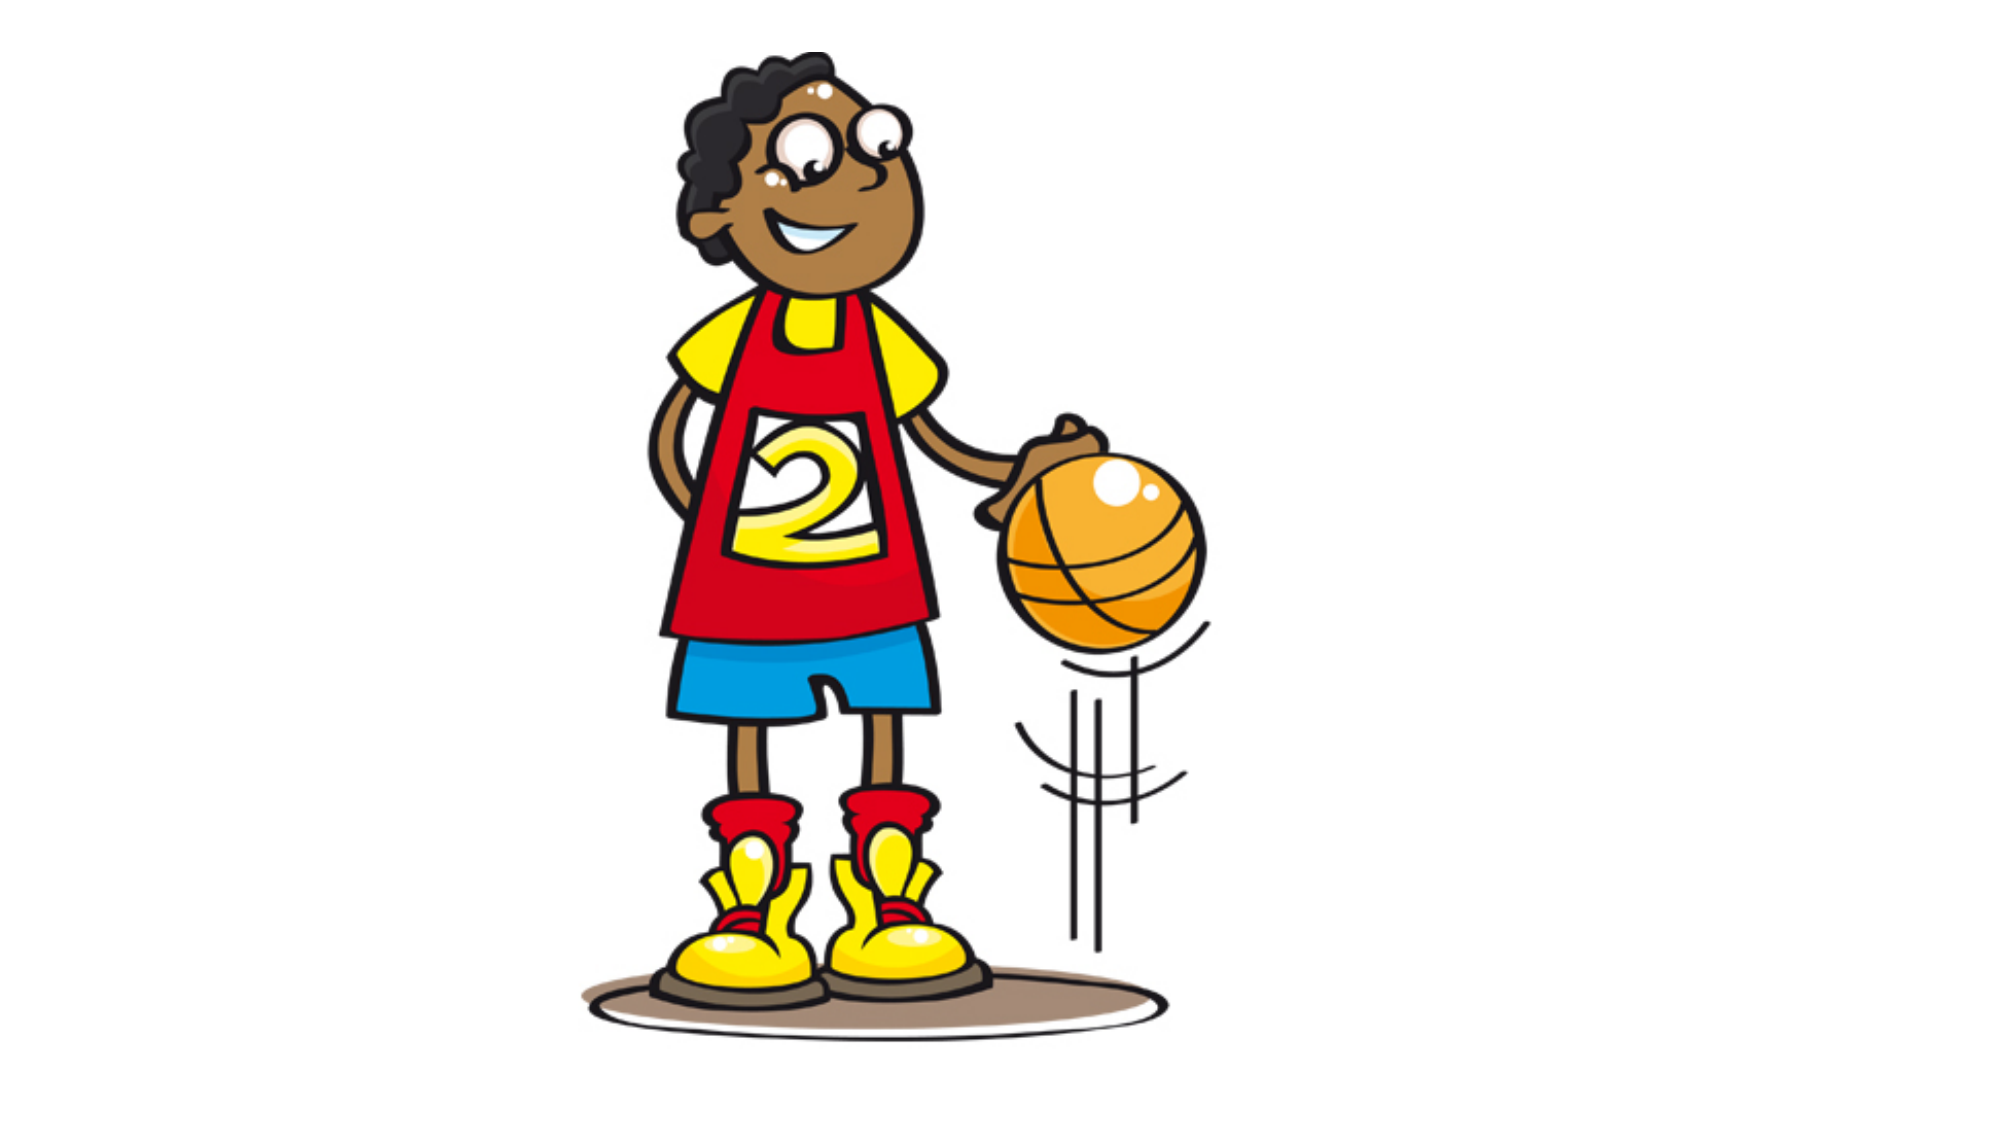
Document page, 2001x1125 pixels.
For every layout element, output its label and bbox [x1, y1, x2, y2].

list [553, 52, 1263, 1073]
